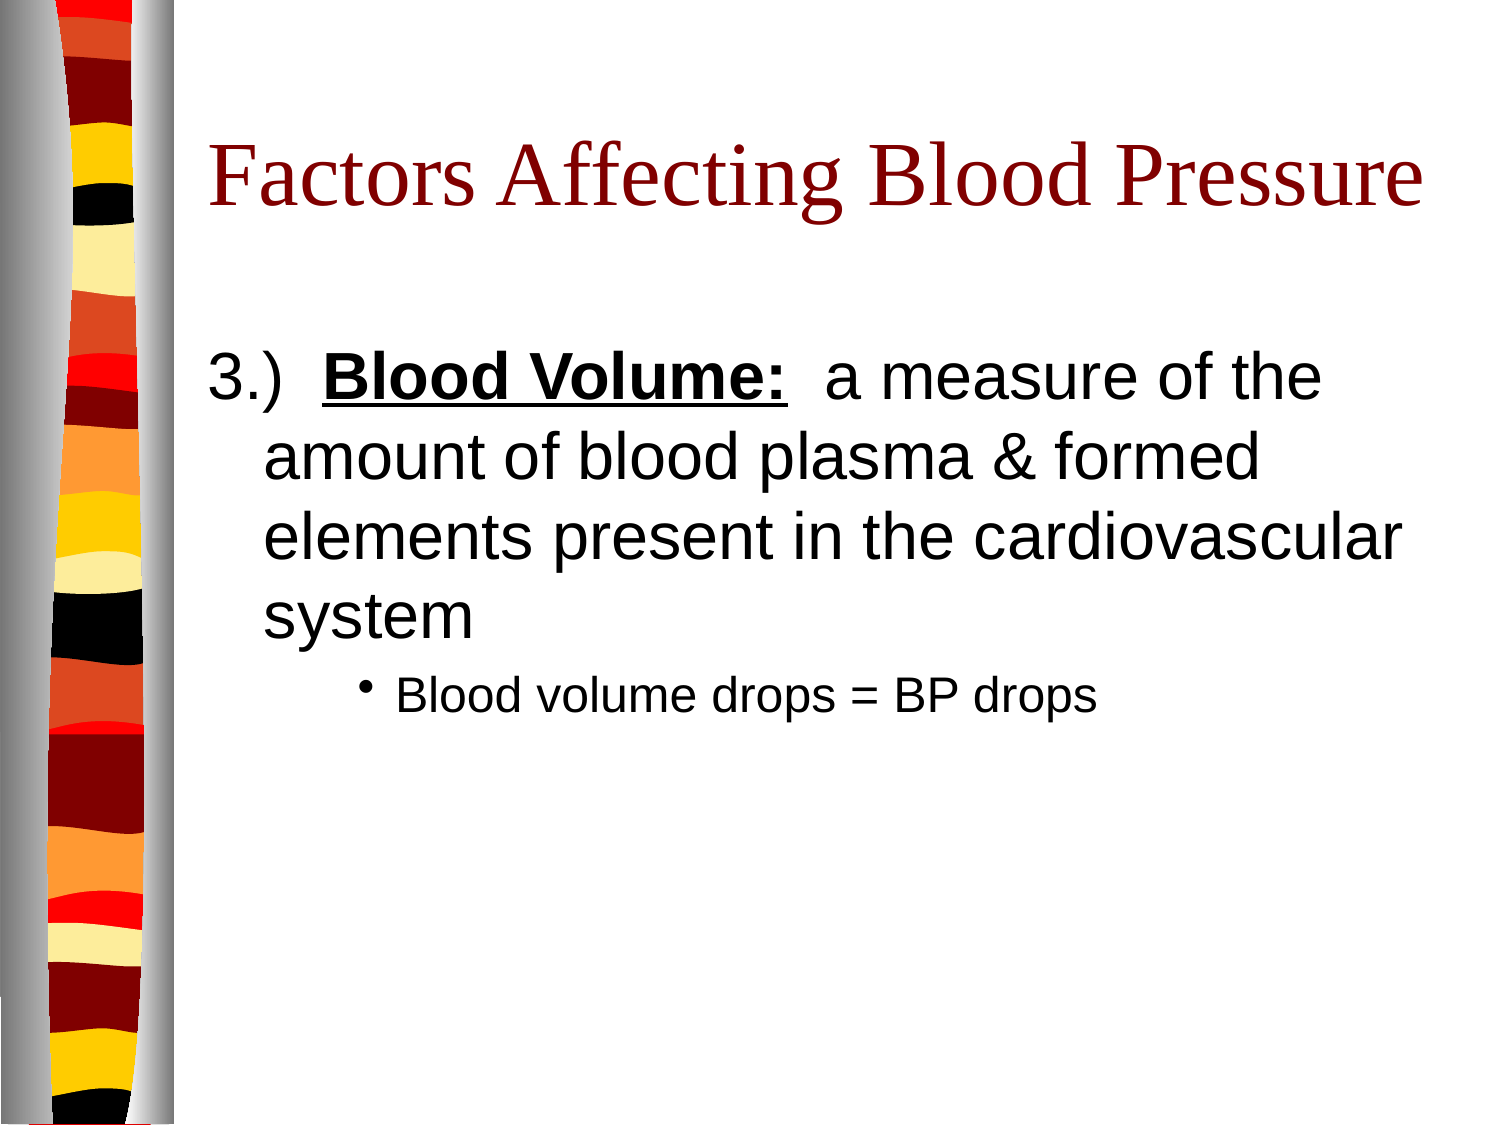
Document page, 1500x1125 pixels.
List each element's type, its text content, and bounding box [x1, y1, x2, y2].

title Factors Affecting Blood Pressure [192, 74, 1468, 263]
list 3.) Blood Volume: a measure of the amount of blood plasma & formed elements present in the cardiovascular system Blood volume drops = BP drops [192, 324, 1468, 1001]
